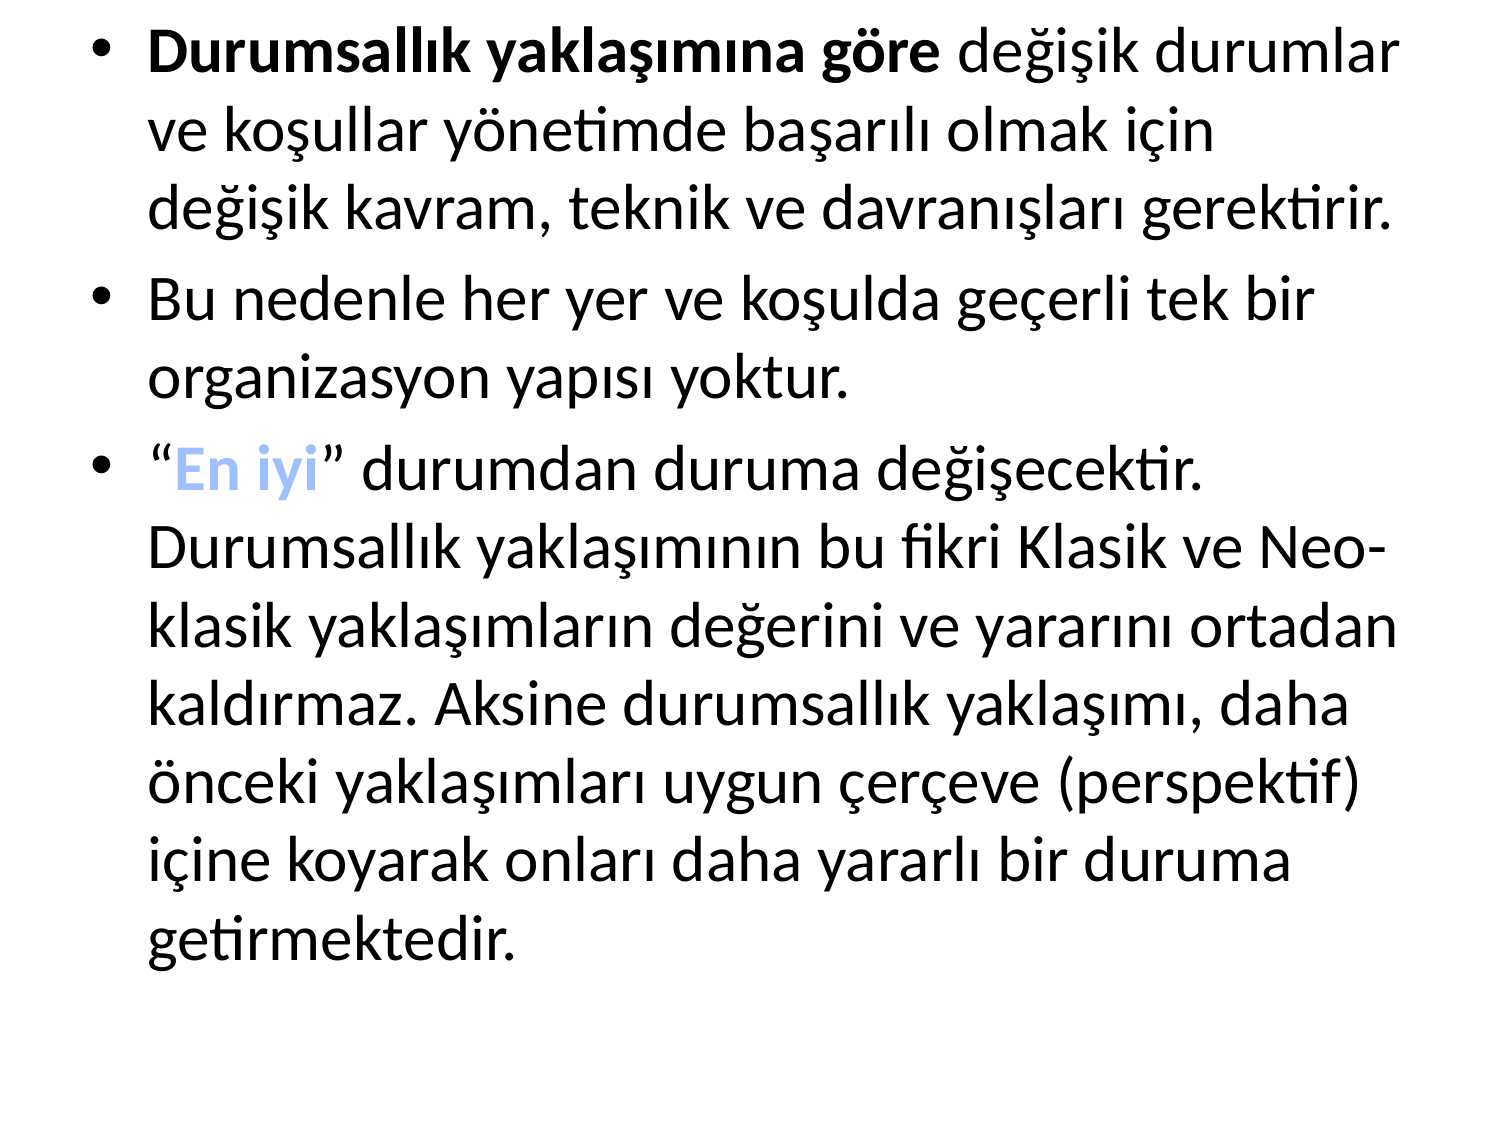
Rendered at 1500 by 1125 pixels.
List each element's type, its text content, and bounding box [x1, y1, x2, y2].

list Durumsallık yaklaşımına göre değişik durumlar ve koşullar yönetimde başarılı olmak için değişik kavram, teknik ve davranışları gerektirir. Bu nedenle her yer ve koşulda geçerli tek bir organizasyon yapısı yoktur. “En iyi” durumdan duruma değişecektir. Durumsallık yaklaşımının bu fikri Klasik ve Neo- klasik yaklaşımların değerini ve yararını ortadan kaldırmaz. Aksine durumsallık yaklaşımı, daha önceki yaklaşımları uygun çerçeve (perspektif) içine koyarak onları daha yararlı bir duruma getirmektedir. [75, 0, 1425, 1005]
